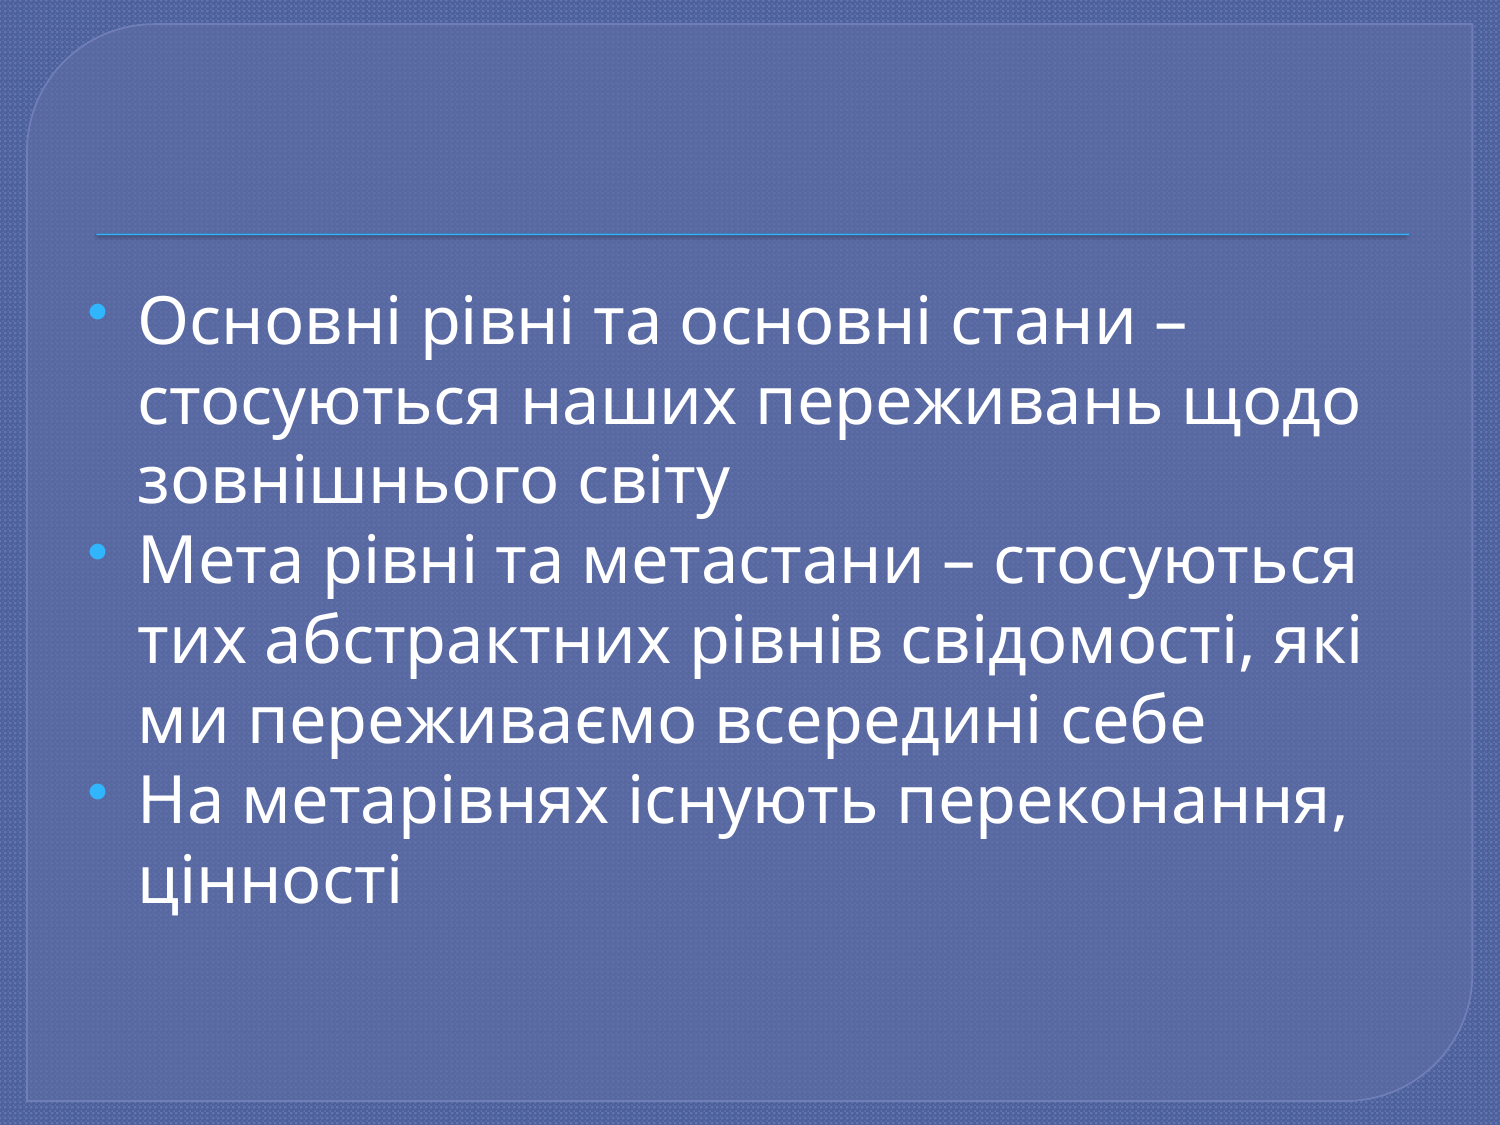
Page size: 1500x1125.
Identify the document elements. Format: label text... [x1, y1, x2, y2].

list Основні рівні та основні стани – стосуються наших переживань щодо зовнішнього світу Мета рівні та метастани – стосуються тих абстрактних рівнів свідомості, які ми переживаємо всередині себе На метарівнях існують переконання, цінності [75, 270, 1425, 1013]
